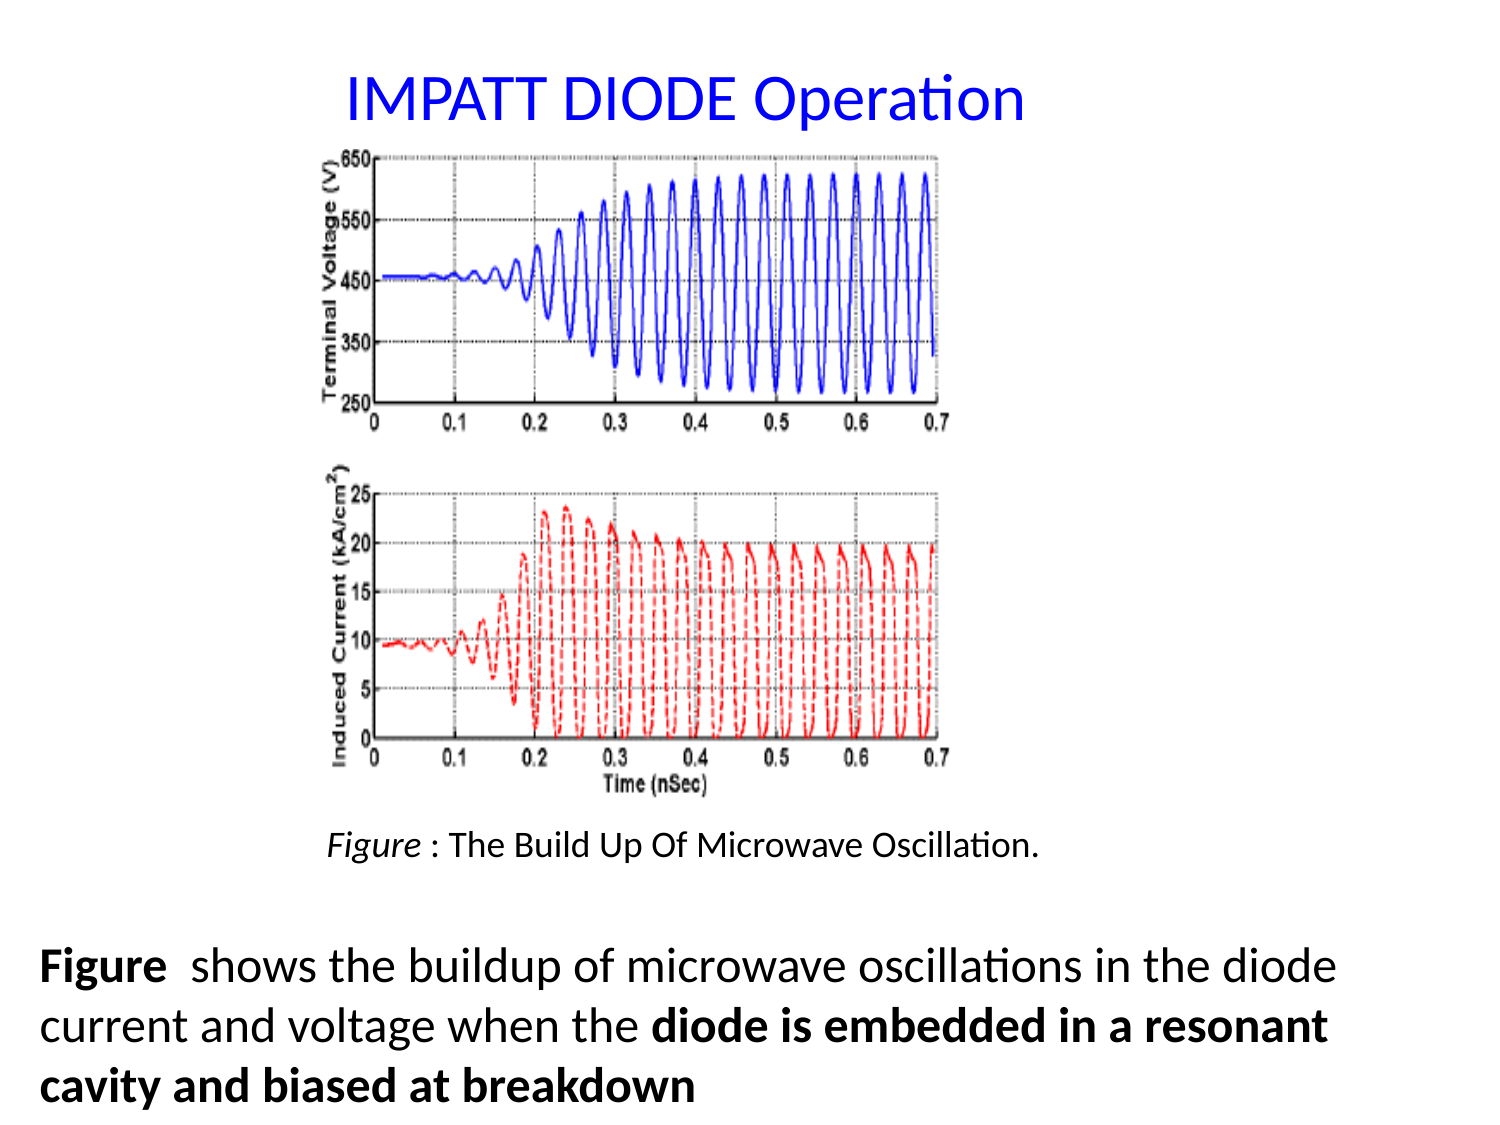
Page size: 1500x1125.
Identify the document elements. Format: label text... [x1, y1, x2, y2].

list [312, 149, 963, 801]
title IMPATT DIODE Operation [75, 0, 1313, 188]
text_box Figure shows the buildup of microwave oscillations in the diode current and voltage when the diode is embedded in a resonant cavity and biased at breakdown [24, 924, 1463, 1120]
text_box Figure : The Build Up Of Microwave Oscillation. [124, 812, 1250, 873]
